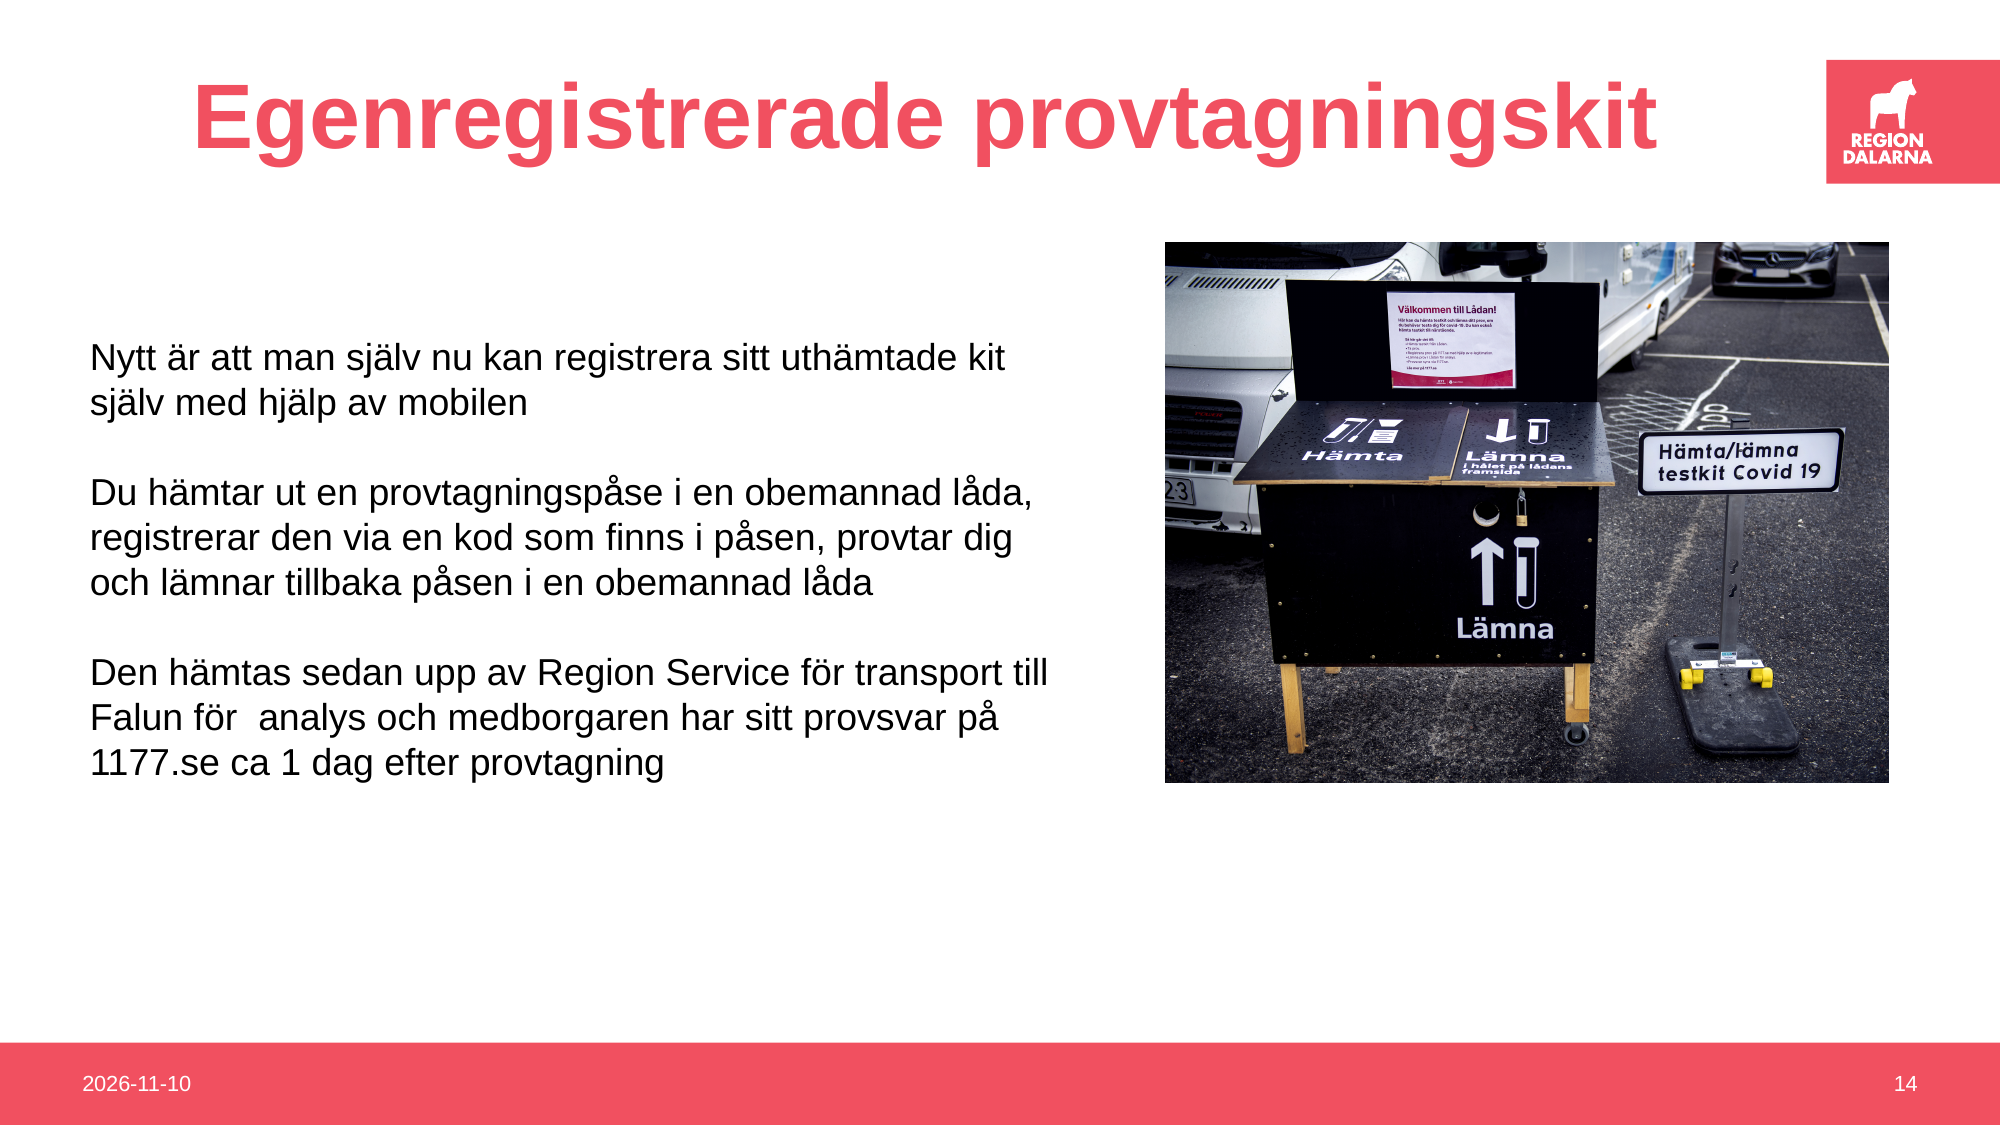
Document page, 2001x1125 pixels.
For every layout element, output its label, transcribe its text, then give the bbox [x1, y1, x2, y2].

footer [587, 1042, 1413, 1124]
slide_number 14 [1482, 1042, 1933, 1124]
text_box Nytt är att man själv nu kan registrera sitt uthämtade kit själv med hjälp av mobilen Du hämtar ut en provtagningspåse i en obemannad låda, registrerar den via en kod som finns i påsen, provtar dig och lämnar tillbaka påsen i en obemannad låda Den hämtas sedan upp av Region Service för transport till Falun för analys och medborgaren har sitt provsvar på 1177.se ca 1 dag efter provtagning [75, 325, 1075, 791]
text_box Egenregistrerade provtagningskit [177, 49, 1945, 175]
picture [1165, 242, 1889, 783]
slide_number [67, 1042, 518, 1124]
